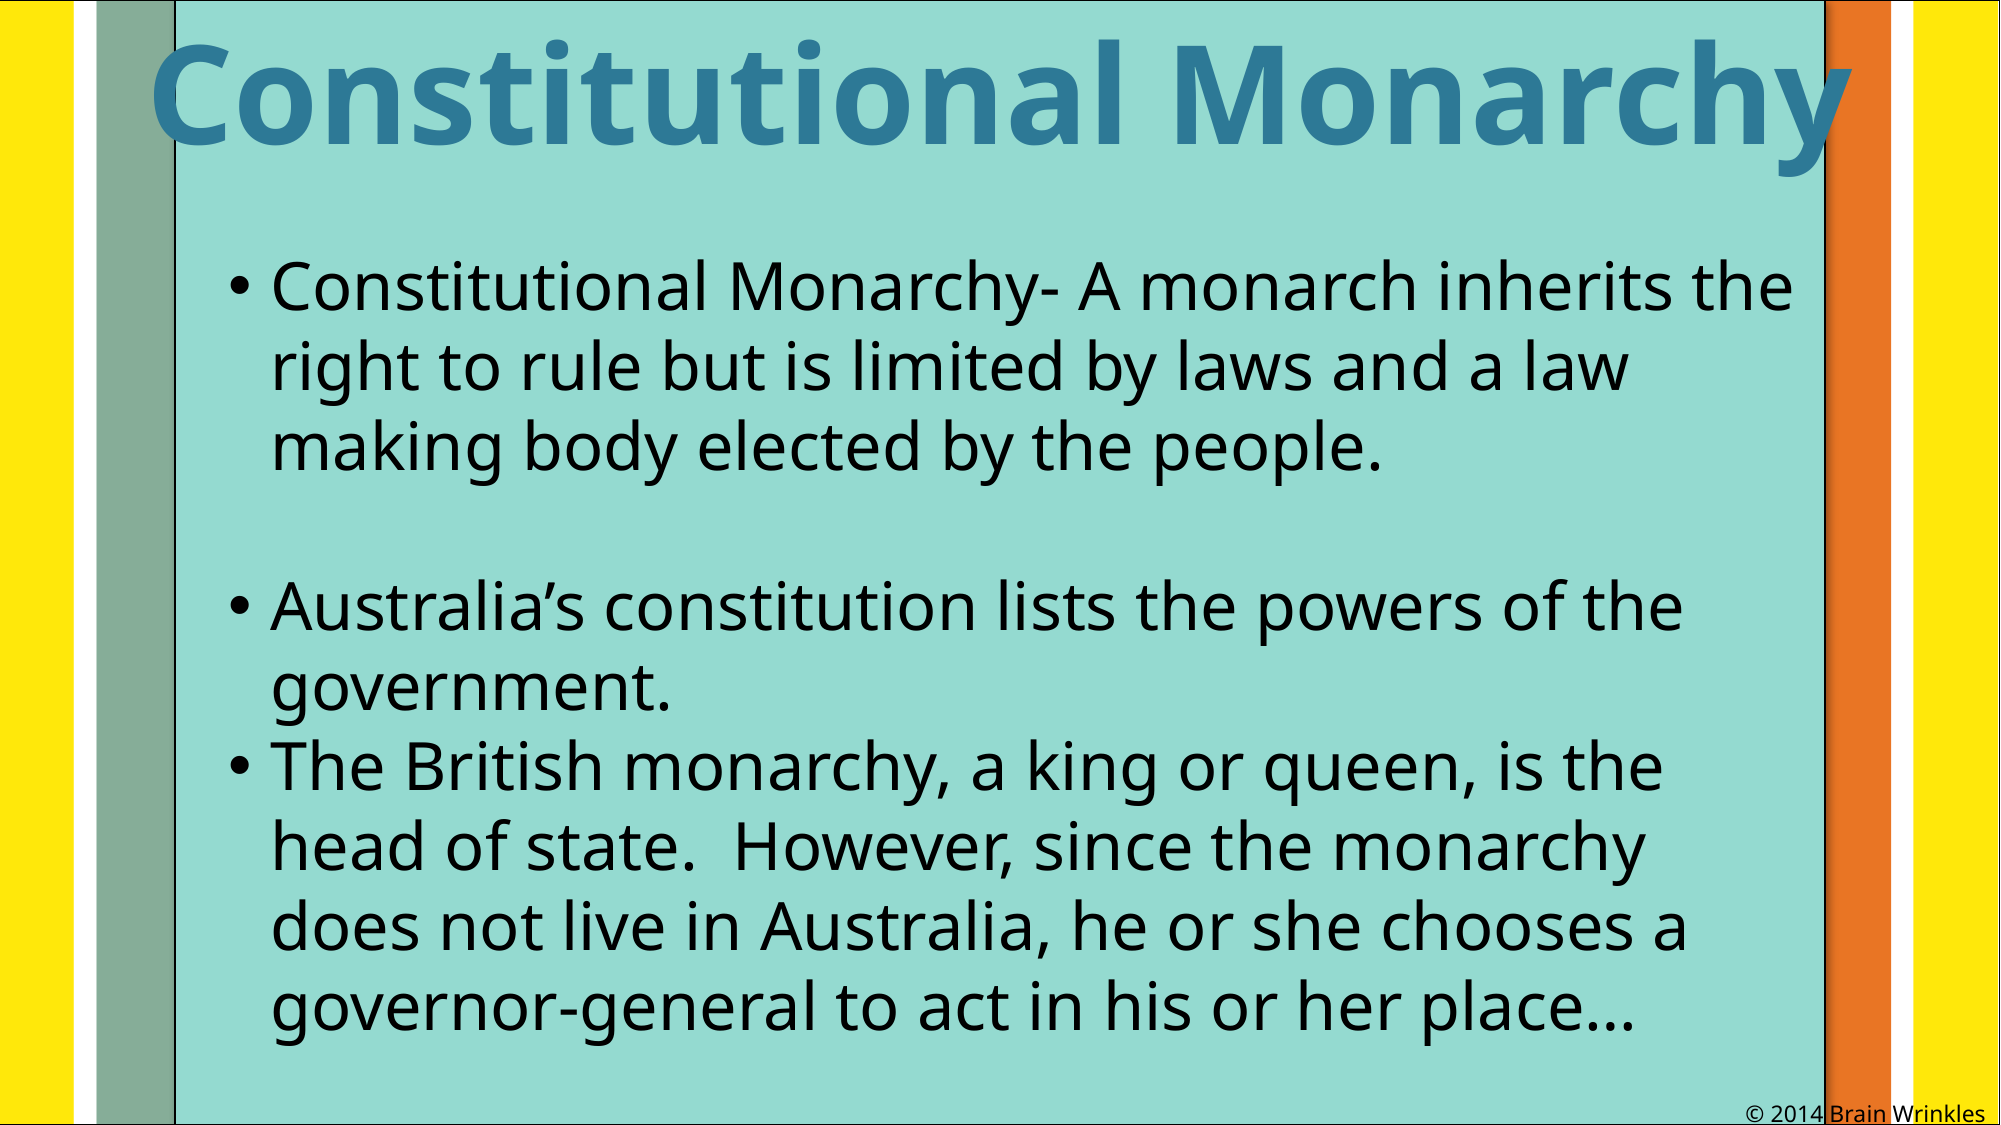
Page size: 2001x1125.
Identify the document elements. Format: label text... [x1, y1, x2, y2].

text_box Constitutional Monarchy- A monarch inherits the right to rule but is limited by laws and a law making body elected by the people. Australia’s constitution lists the powers of the government. The British monarchy, a king or queen, is the head of state. However, since the monarchy does not live in Australia, he or she chooses a governor-general to act in his or her place… [195, 236, 1825, 1052]
text_box Constitutional Monarchy [131, 0, 1869, 180]
text_box [1835, 0, 2000, 1092]
text_box [174, 180, 1826, 1125]
text_box © 2014 Brain Wrinkles [1730, 1092, 2000, 1125]
text_box [0, 0, 172, 1125]
